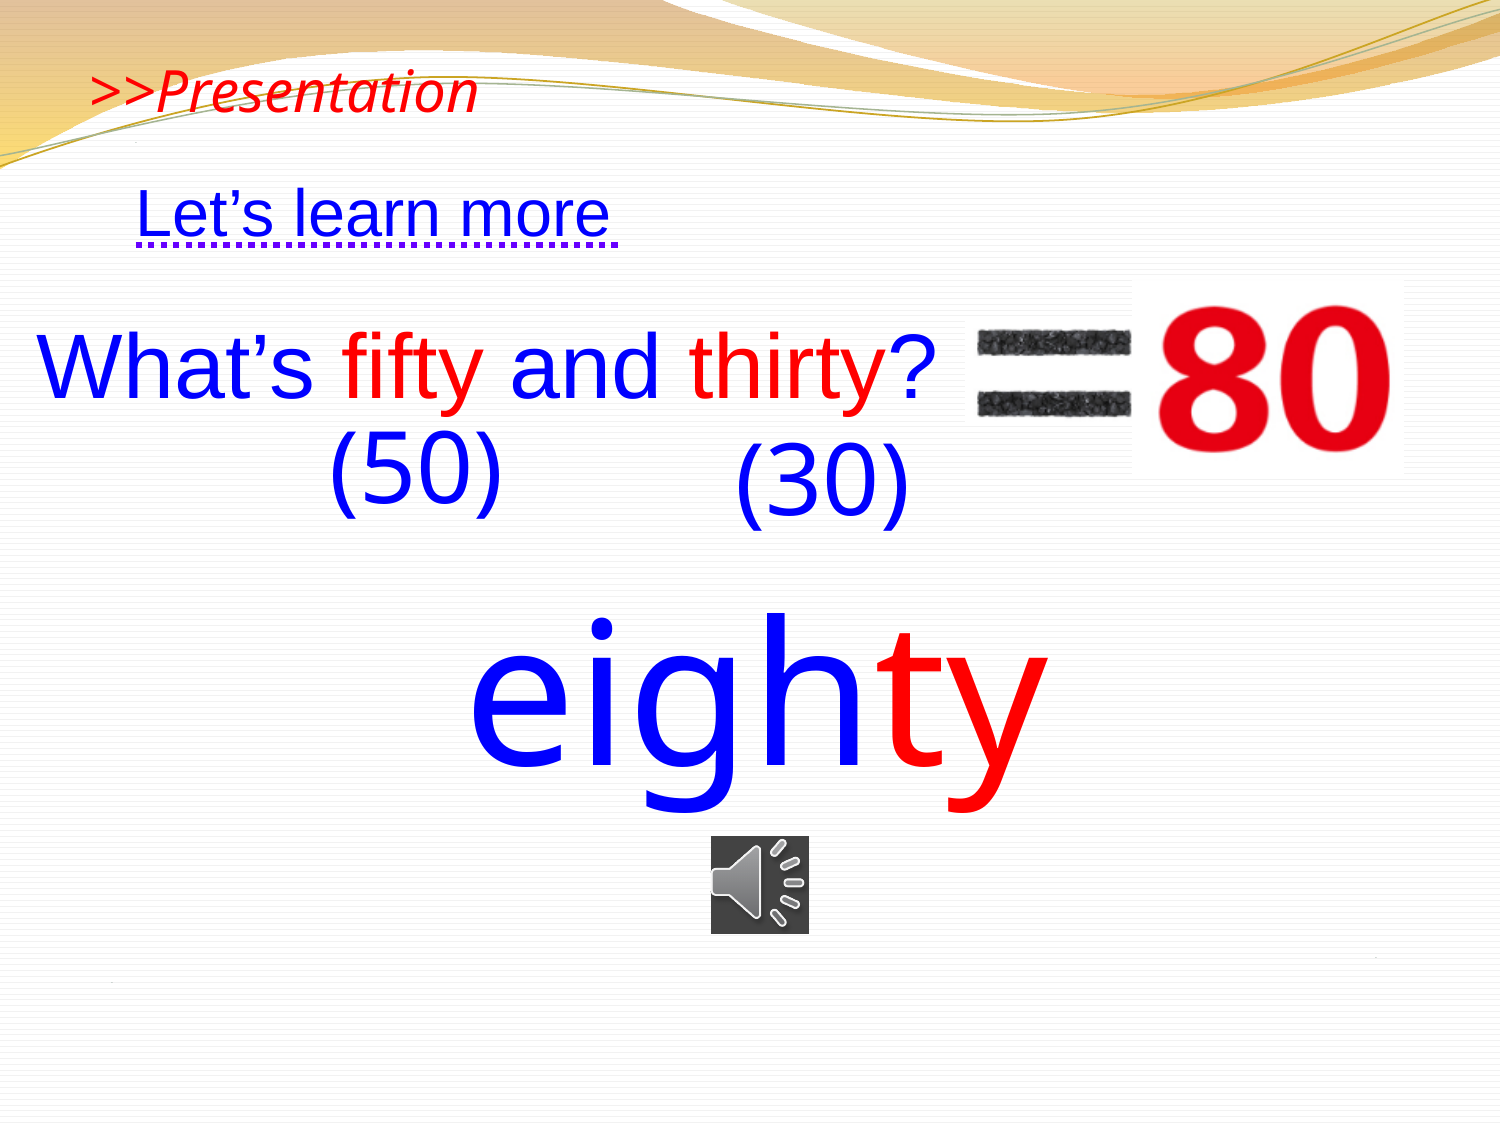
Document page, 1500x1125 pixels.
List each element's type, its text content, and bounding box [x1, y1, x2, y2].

text_box (30) [721, 408, 983, 543]
text_box (50) [314, 396, 577, 532]
text_box Let’s learn more [120, 161, 715, 248]
text_box >>Presentation [74, 54, 680, 170]
text_box What’s fifty and thirty? [22, 299, 1015, 487]
picture [710, 835, 811, 936]
text_box eighty [448, 558, 1188, 813]
picture [965, 279, 1404, 475]
